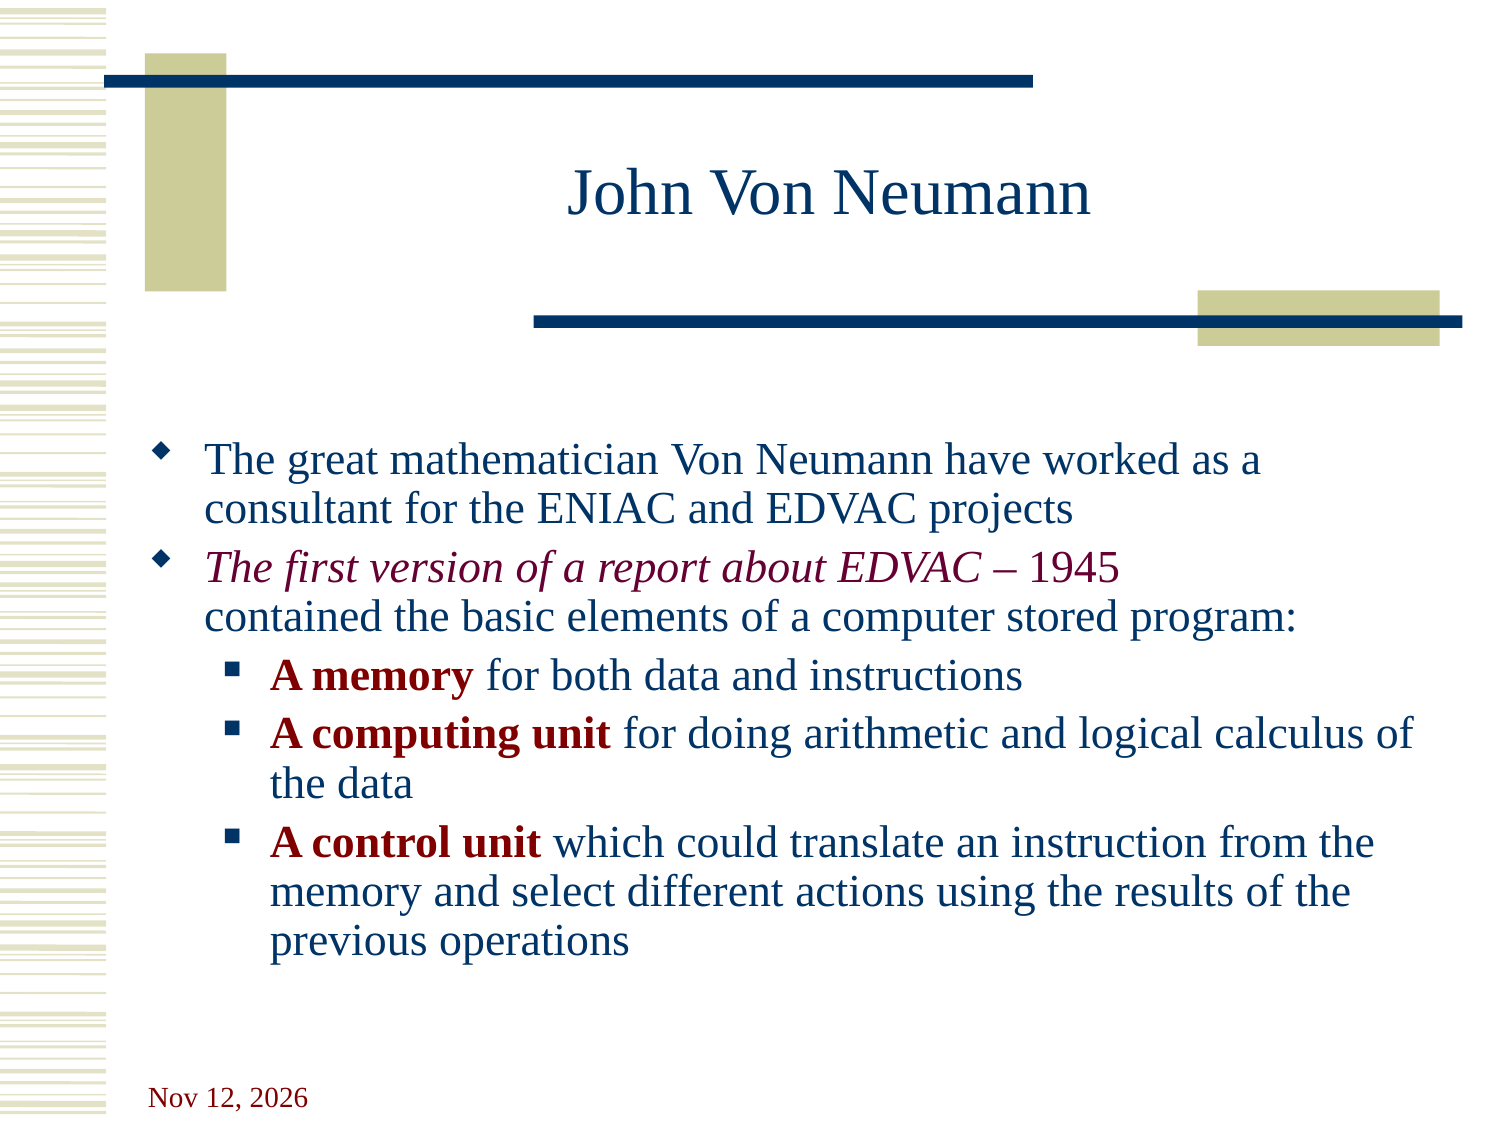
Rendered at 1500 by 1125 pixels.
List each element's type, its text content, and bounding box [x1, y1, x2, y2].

slide_number 26-Sep-23 [132, 1045, 446, 1121]
title John Von Neumann [225, 99, 1436, 288]
list The great mathematician Von Neumann have worked as a consultant for the ENIAC and EDVAC projects The first version of a report about EDVAC – 1945 contained the basic elements of a computer stored program: A memory for both data and instructions A computing unit for doing arithmetic and logical calculus of the data A control unit which could translate an instruction from the memory and select different actions using the results of the previous operations [132, 363, 1439, 1000]
